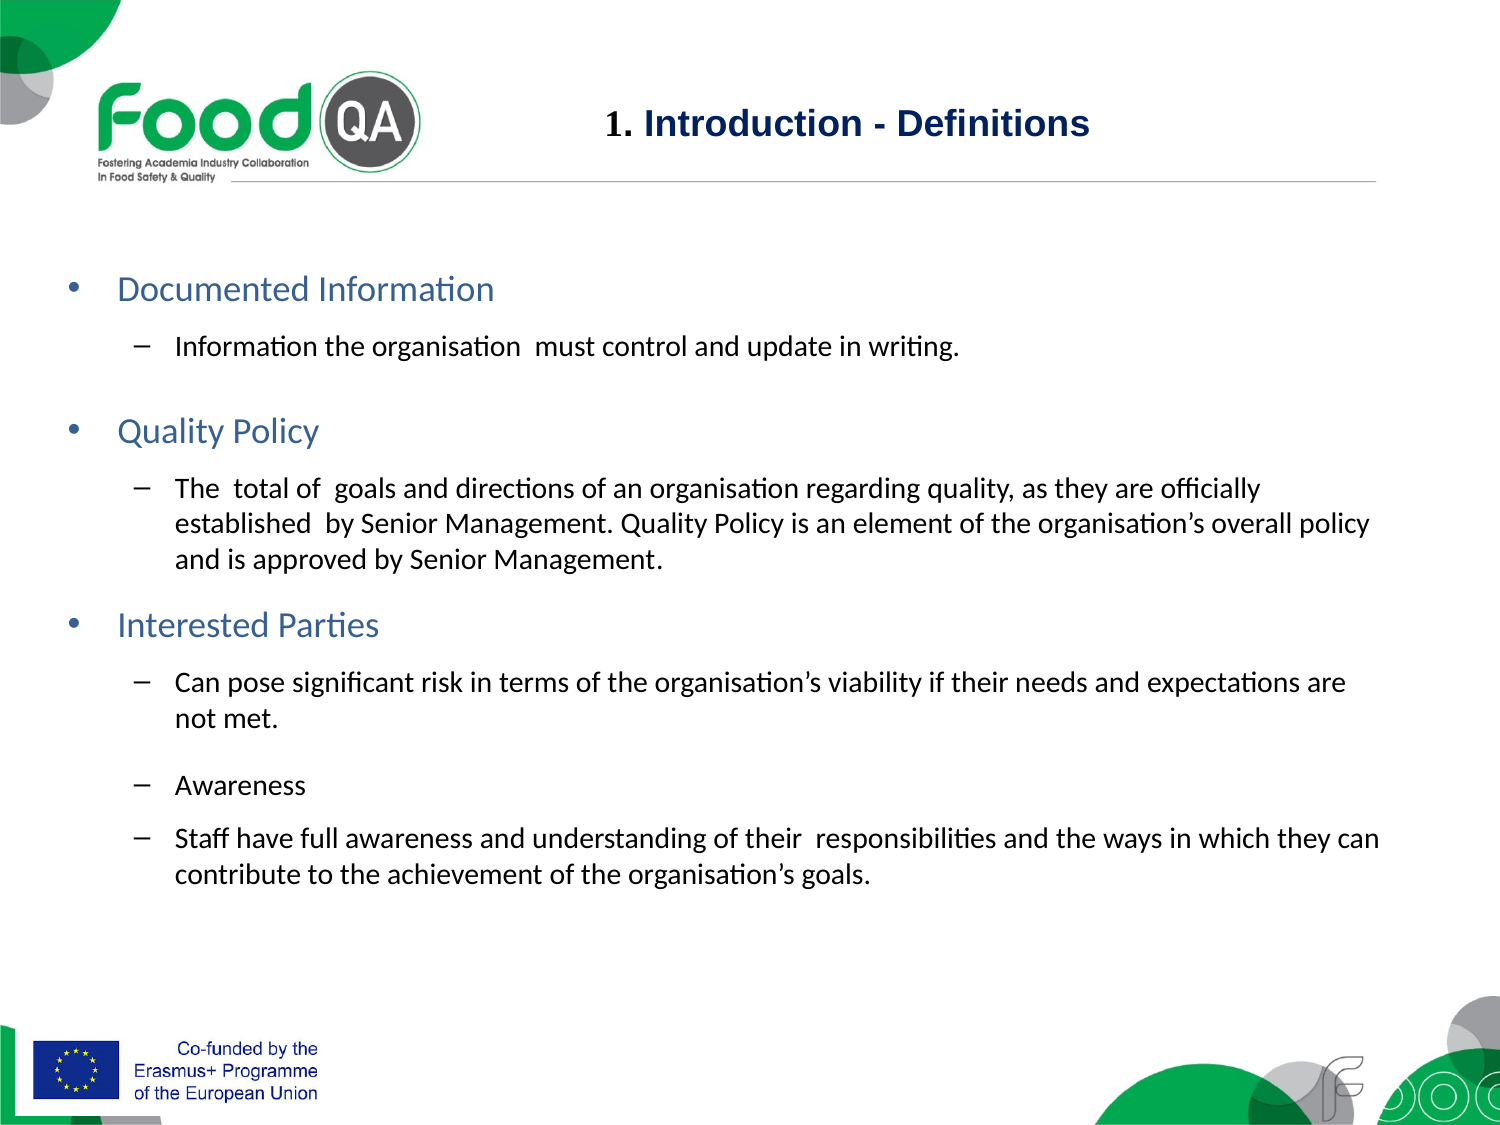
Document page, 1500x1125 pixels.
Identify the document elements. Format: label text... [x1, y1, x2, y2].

picture [0, 0, 1497, 188]
picture [0, 984, 1500, 1125]
text_box Documented Information Information the organisation must control and update in writing. Quality Policy The total of goals and directions of an organisation regarding quality, as they are officially established by Senior Management. Quality Policy is an element of the organisation’s overall policy and is approved by Senior Management. Interested Parties Can pose significant risk in terms of the organisation’s viability if their needs and expectations are not met. Awareness Staff have full awareness and understanding of their responsibilities and the ways in which they can contribute to the achievement of the organisation’s goals. [53, 257, 1403, 903]
